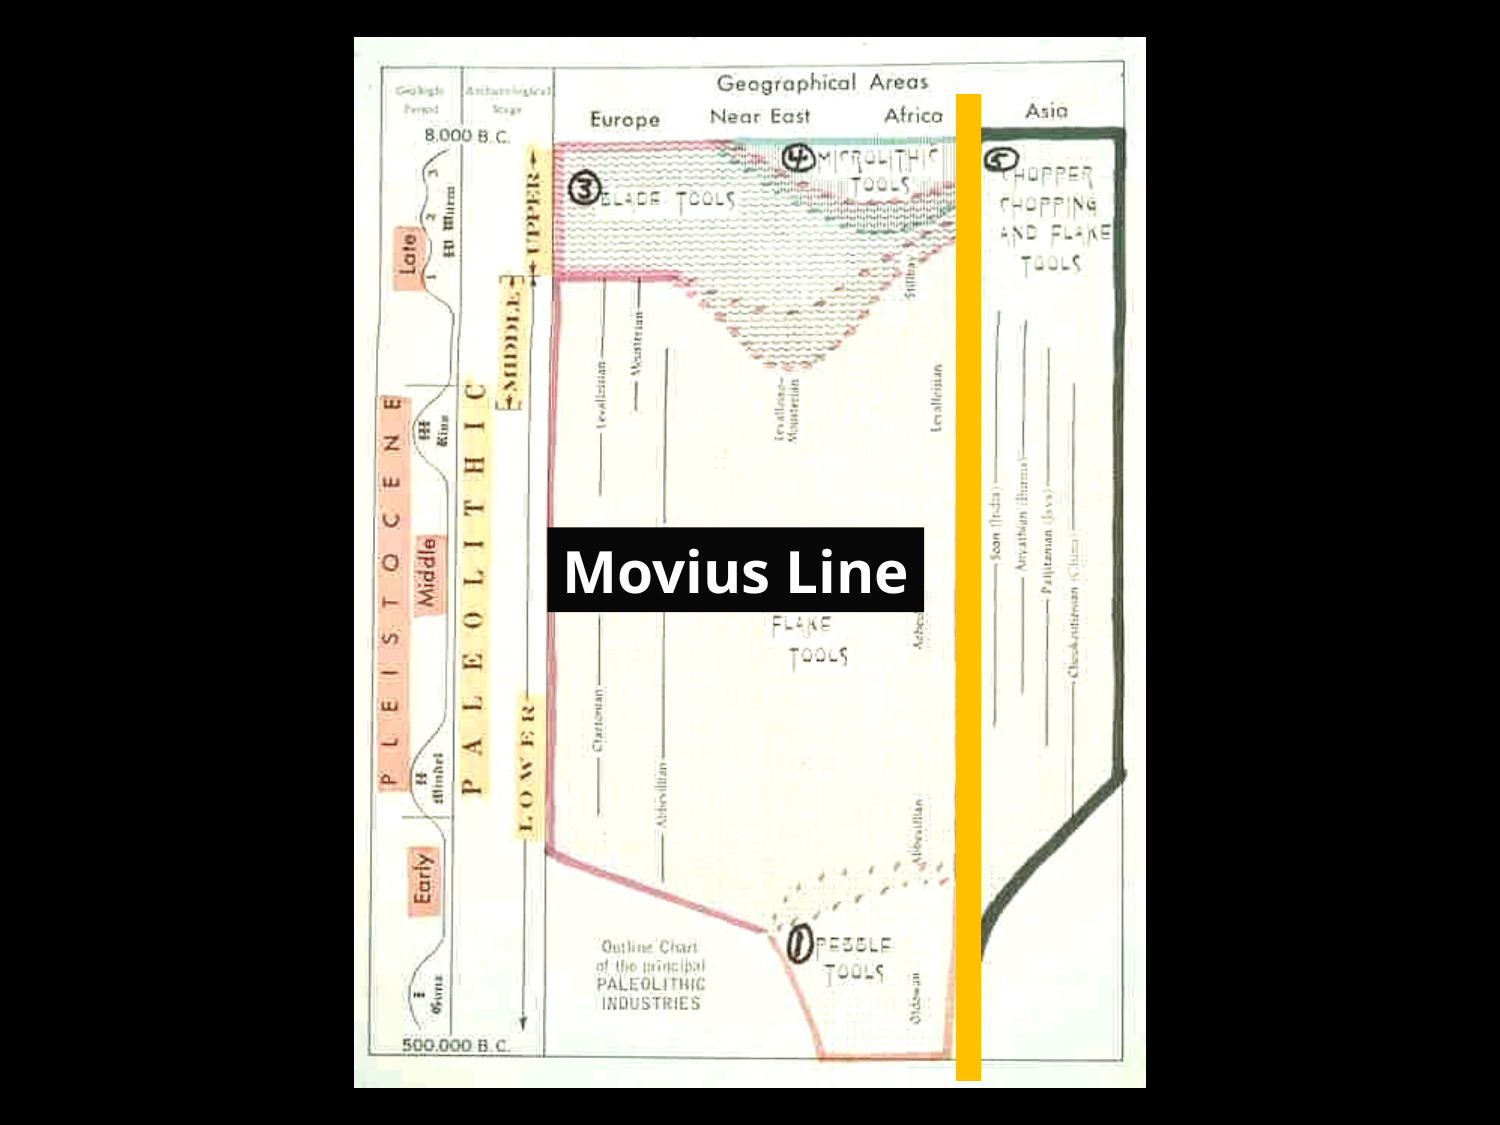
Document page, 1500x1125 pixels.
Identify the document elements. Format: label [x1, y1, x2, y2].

picture [354, 37, 1146, 1088]
